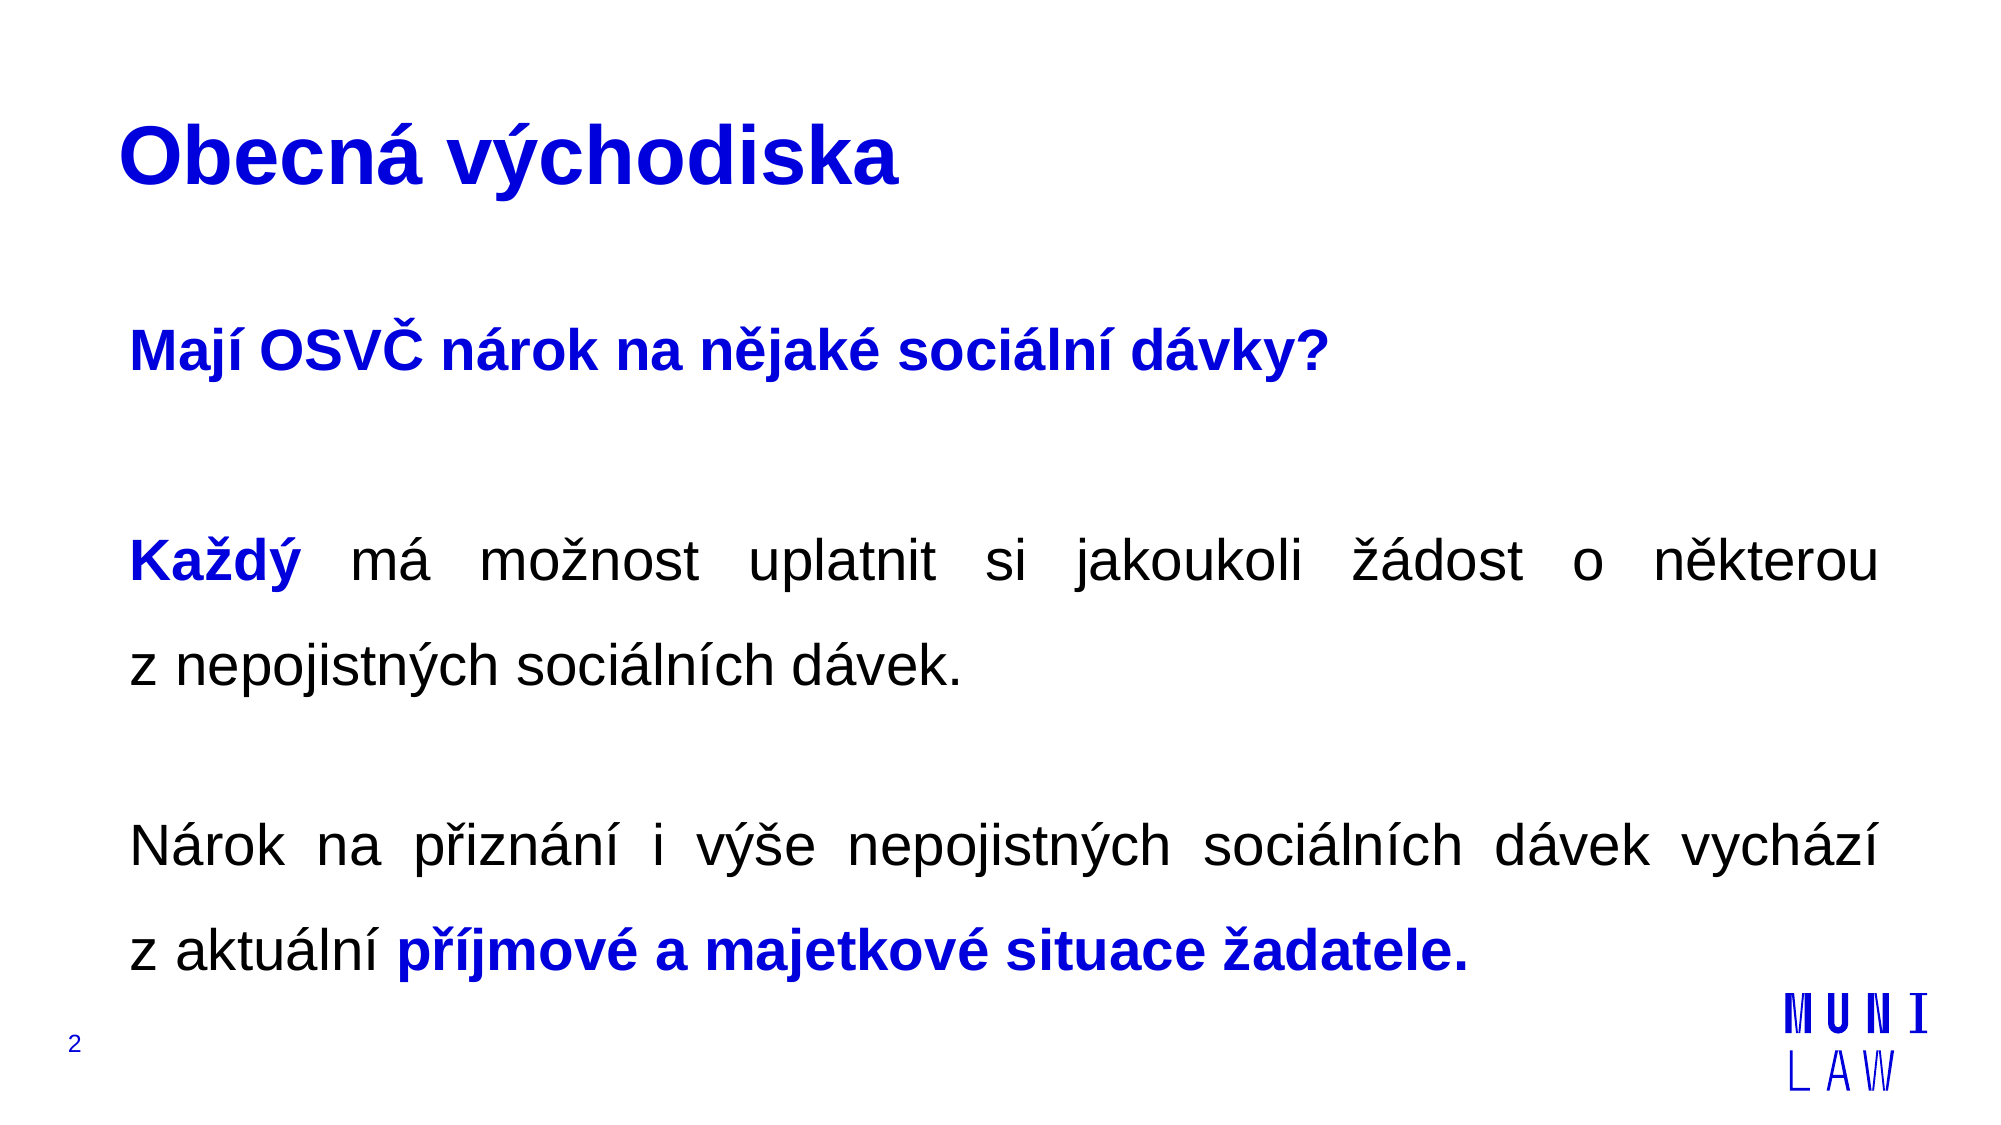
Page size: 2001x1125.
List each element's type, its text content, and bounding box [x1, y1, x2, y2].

list Mají OSVČ nárok na nějaké sociální dávky? Každý má možnost uplatnit si jakoukoli žádost o některou z nepojistných sociálních dávek. Nárok na přiznání i výše nepojistných sociálních dávek vychází z aktuální příjmové a majetkové situace žadatele. [118, 277, 1883, 957]
slide_number 2 [67, 1021, 110, 1063]
title Obecná východiska [118, 118, 1883, 193]
